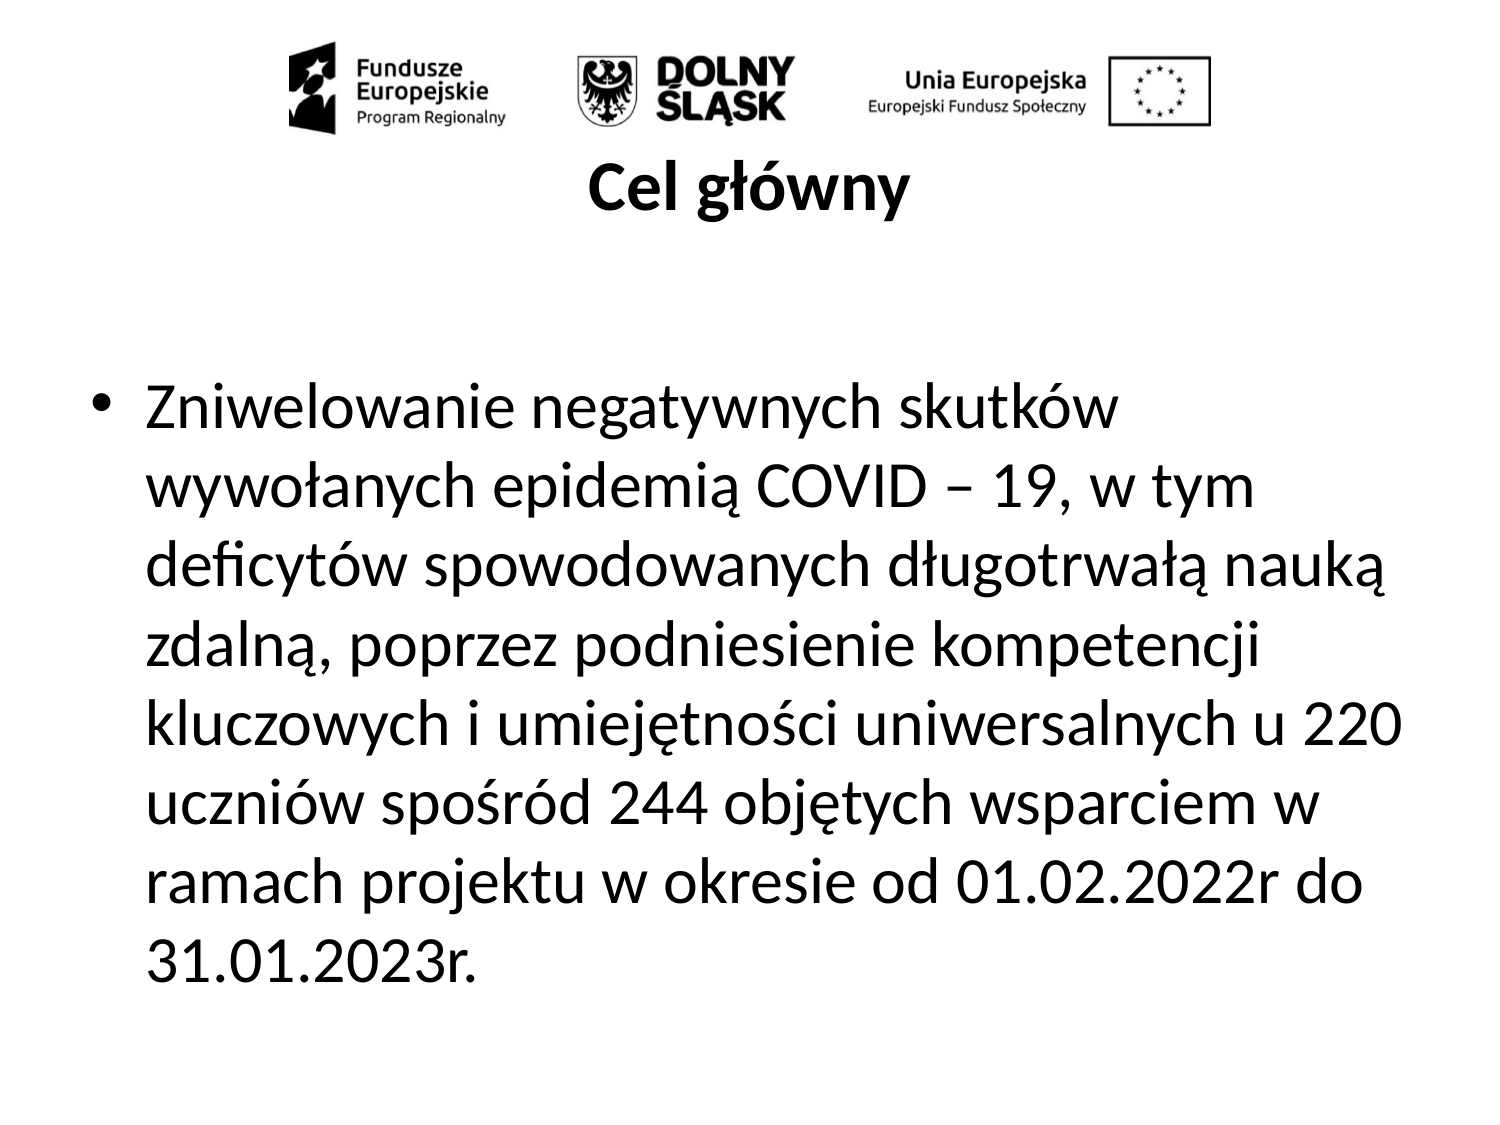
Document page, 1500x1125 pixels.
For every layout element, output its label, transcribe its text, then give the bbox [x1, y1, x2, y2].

picture [288, 33, 1211, 146]
list Zniwelowanie negatywnych skutków wywołanych epidemią COVID – 19, w tym deficytów spowodowanych długotrwałą nauką zdalną, poprzez podniesienie kompetencji kluczowych i umiejętności uniwersalnych u 220 uczniów spośród 244 objętych wsparciem w ramach projektu w okresie od 01.02.2022r do 31.01.2023r. [75, 262, 1425, 1005]
title Cel główny [75, 45, 1425, 233]
